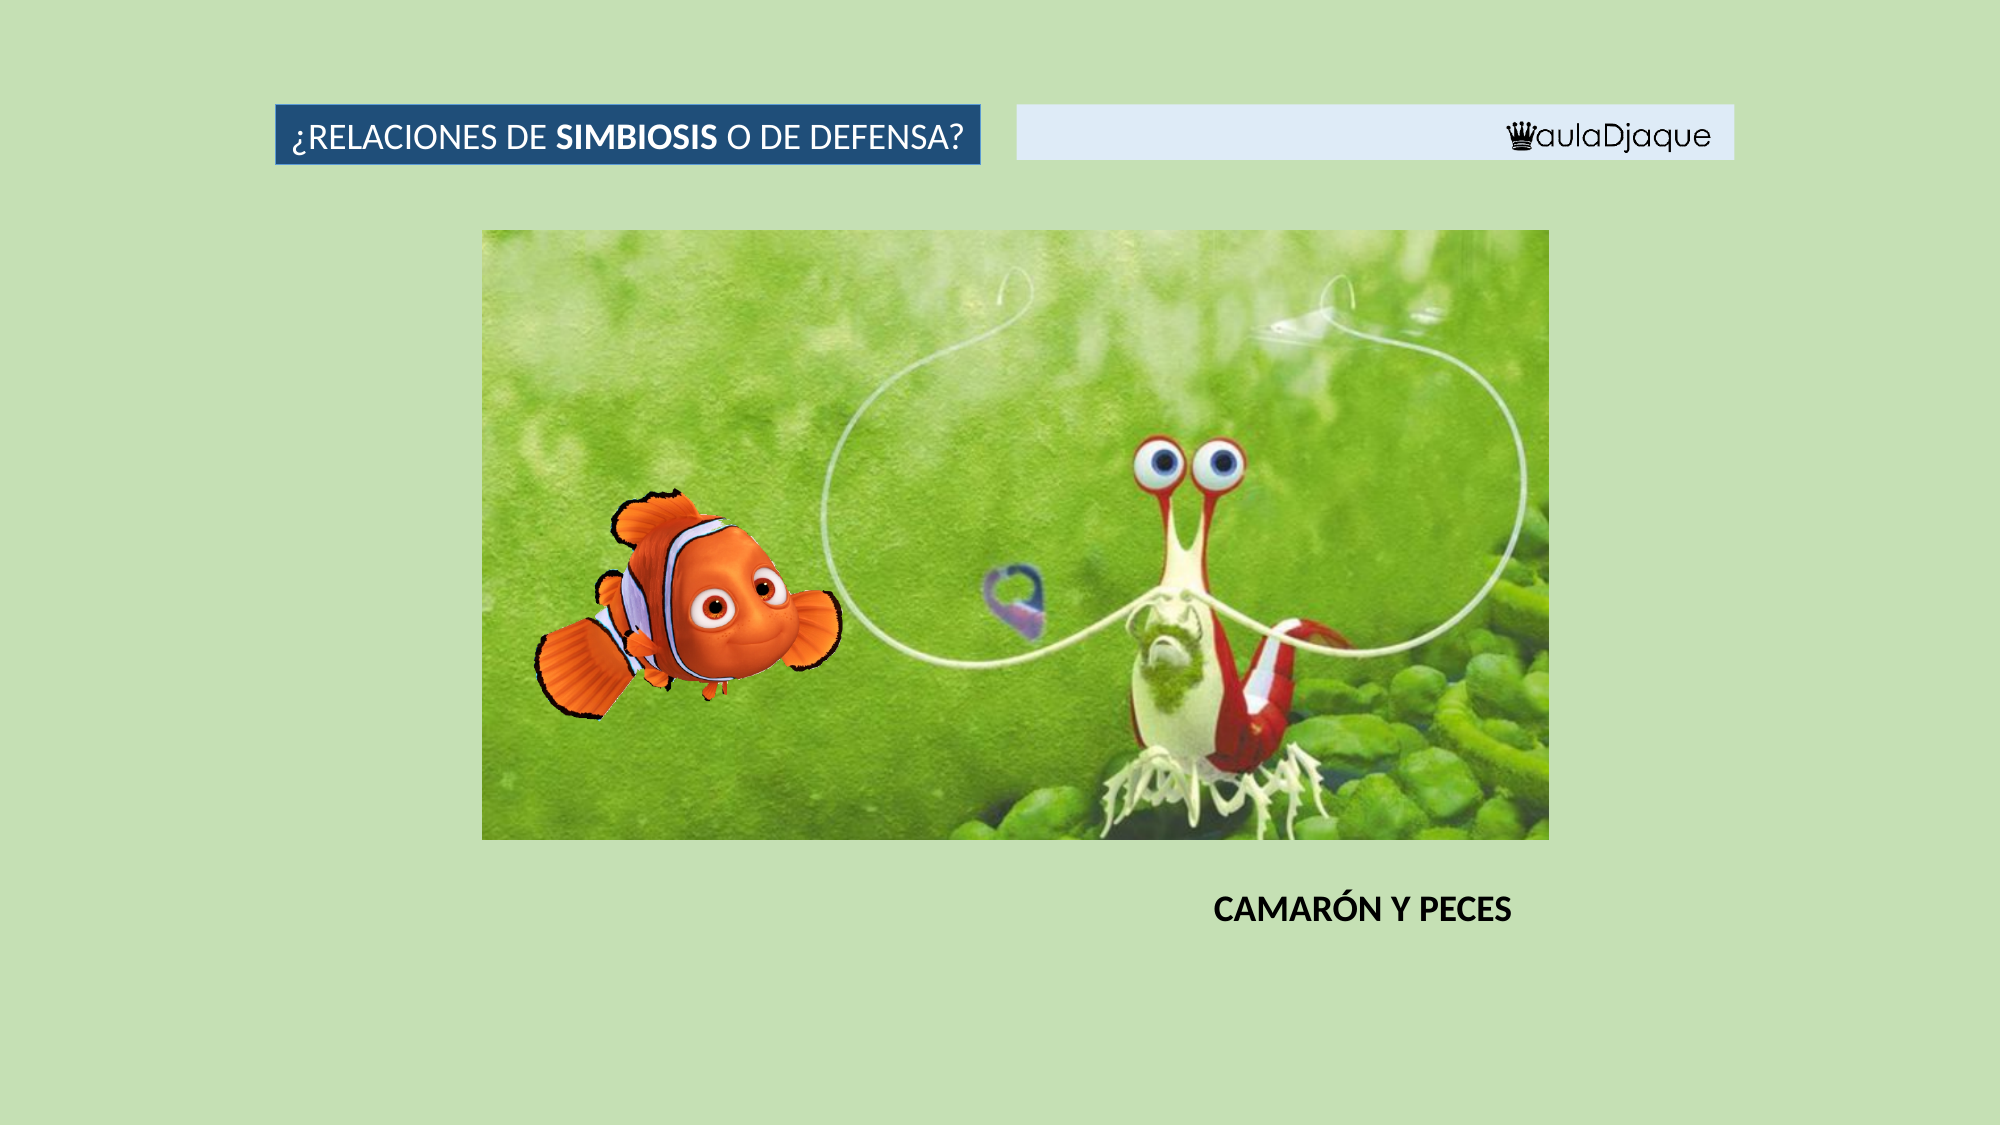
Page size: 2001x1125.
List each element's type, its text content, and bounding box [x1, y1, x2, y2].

text_box [1016, 103, 1735, 161]
text_box CAMARÓN Y PECES [1199, 876, 1528, 937]
picture [482, 230, 1549, 841]
picture [1502, 115, 1716, 160]
text_box ¿RELACIONES DE SIMBIOSIS O DE DEFENSA? [275, 104, 981, 165]
